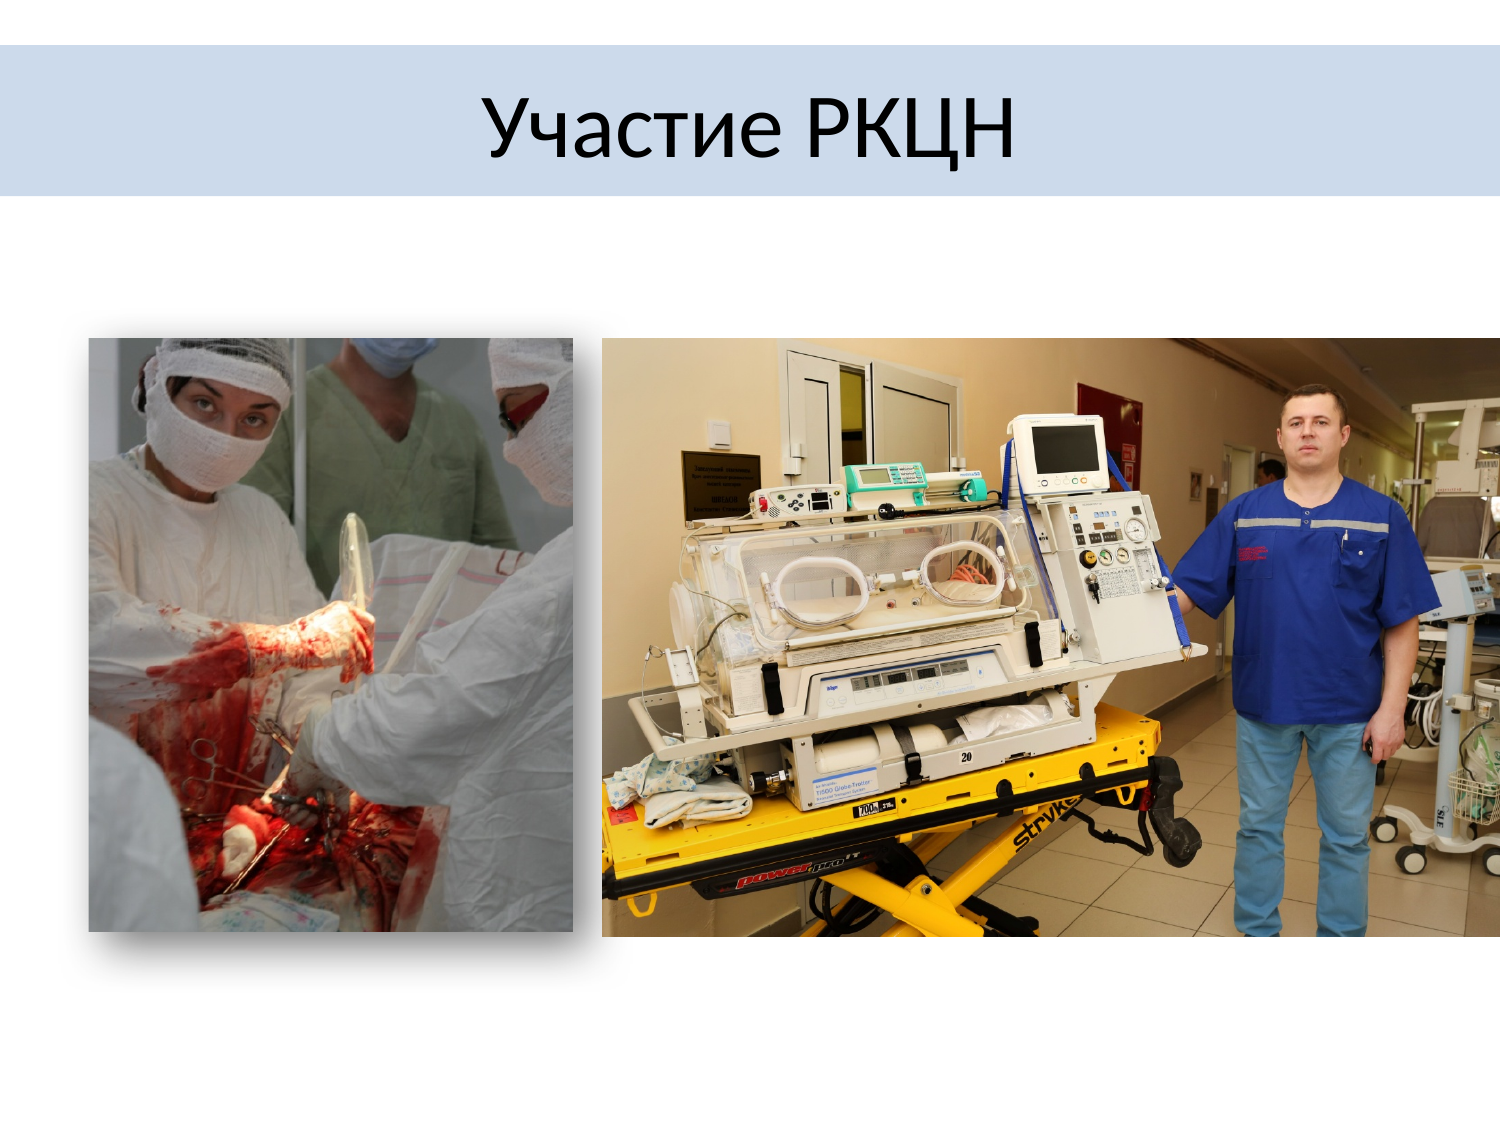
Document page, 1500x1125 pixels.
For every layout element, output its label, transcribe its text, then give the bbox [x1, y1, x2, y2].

picture [601, 337, 1500, 937]
title Участие РКЦН [0, 45, 1500, 197]
picture [88, 337, 574, 932]
